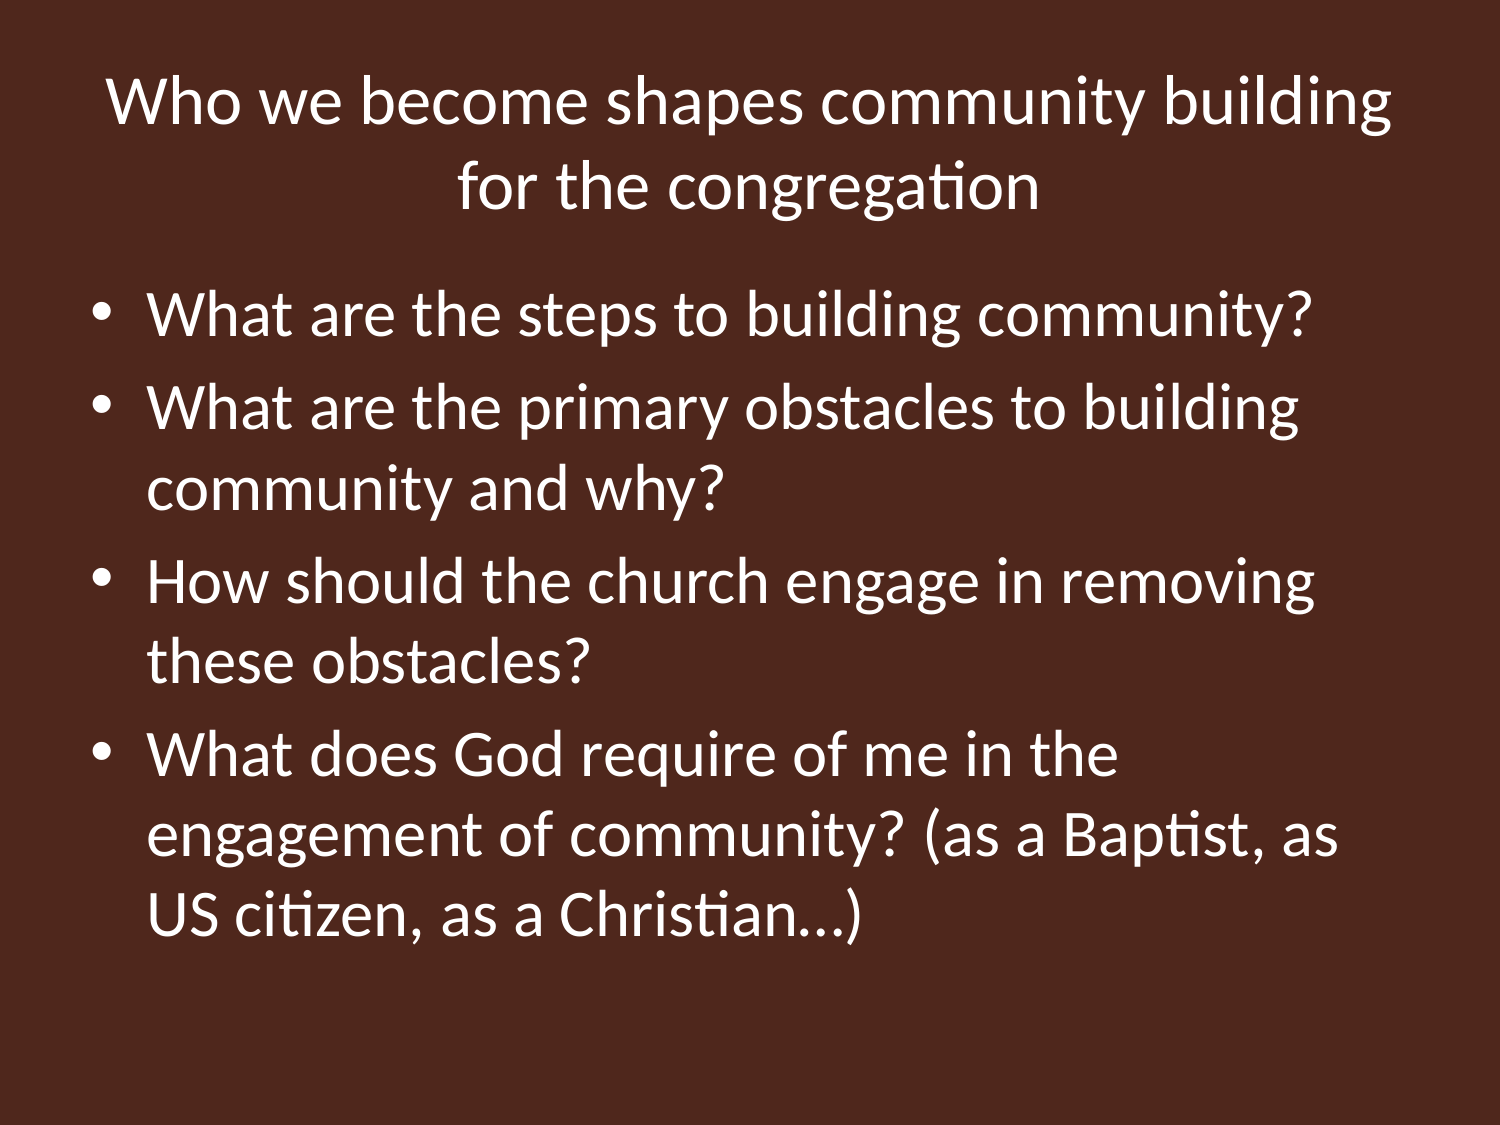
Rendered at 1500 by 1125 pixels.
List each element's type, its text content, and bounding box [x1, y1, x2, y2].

list What are the steps to building community? What are the primary obstacles to building community and why? How should the church engage in removing these obstacles? What does God require of me in the engagement of community? (as a Baptist, as US citizen, as a Christian…) [75, 262, 1425, 1005]
title Who we become shapes community building for the congregation [75, 45, 1425, 233]
